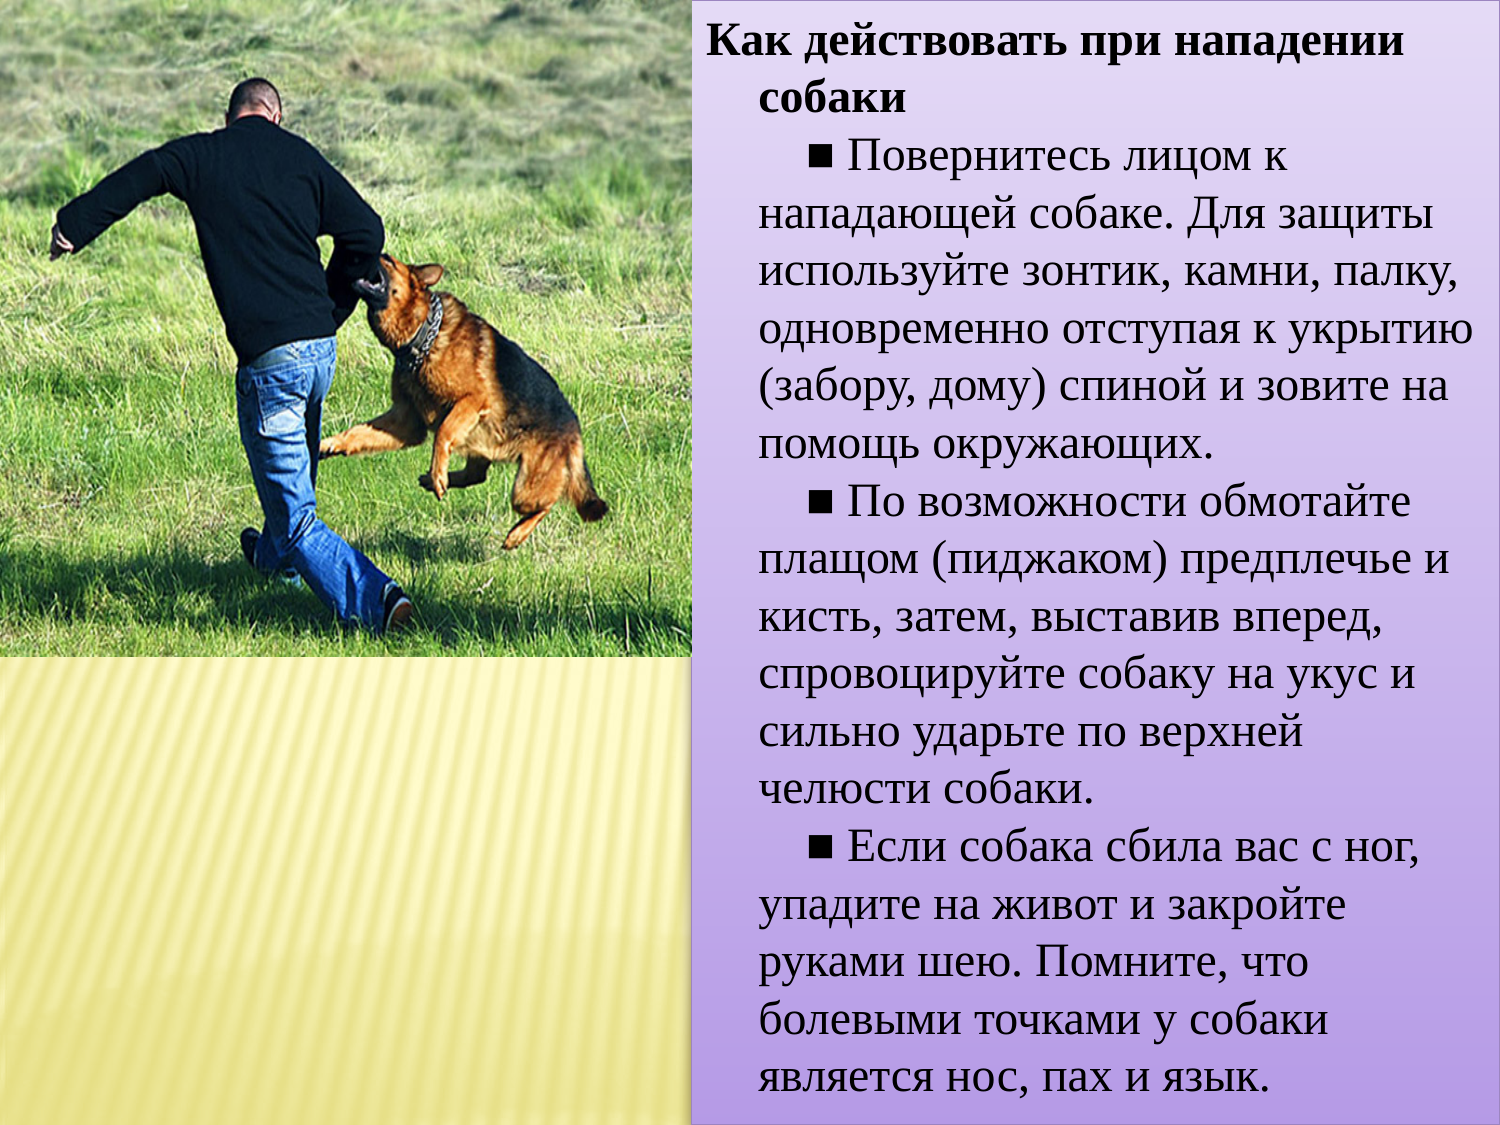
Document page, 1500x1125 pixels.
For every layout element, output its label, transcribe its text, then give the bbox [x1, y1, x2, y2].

list Как действовать при нападении собаки ■ Повернитесь лицом к нападающей собаке. Для защиты используйте зонтик, камни, палку, одновременно отступая к укрытию (забору, дому) спиной и зовите на помощь окружающих. ■ По возможности обмотайте плащом (пиджаком) предплечье и кисть, затем, выставив вперед, спровоцируйте собаку на укус и сильно ударьте по верхней челюсти собаки. ■ Если собака сбила вас с ног, упадите на живот и закройте руками шею. Помните, что болевыми точками у собаки является нос, пах и язык. [691, 0, 1500, 1125]
picture [0, 0, 692, 657]
